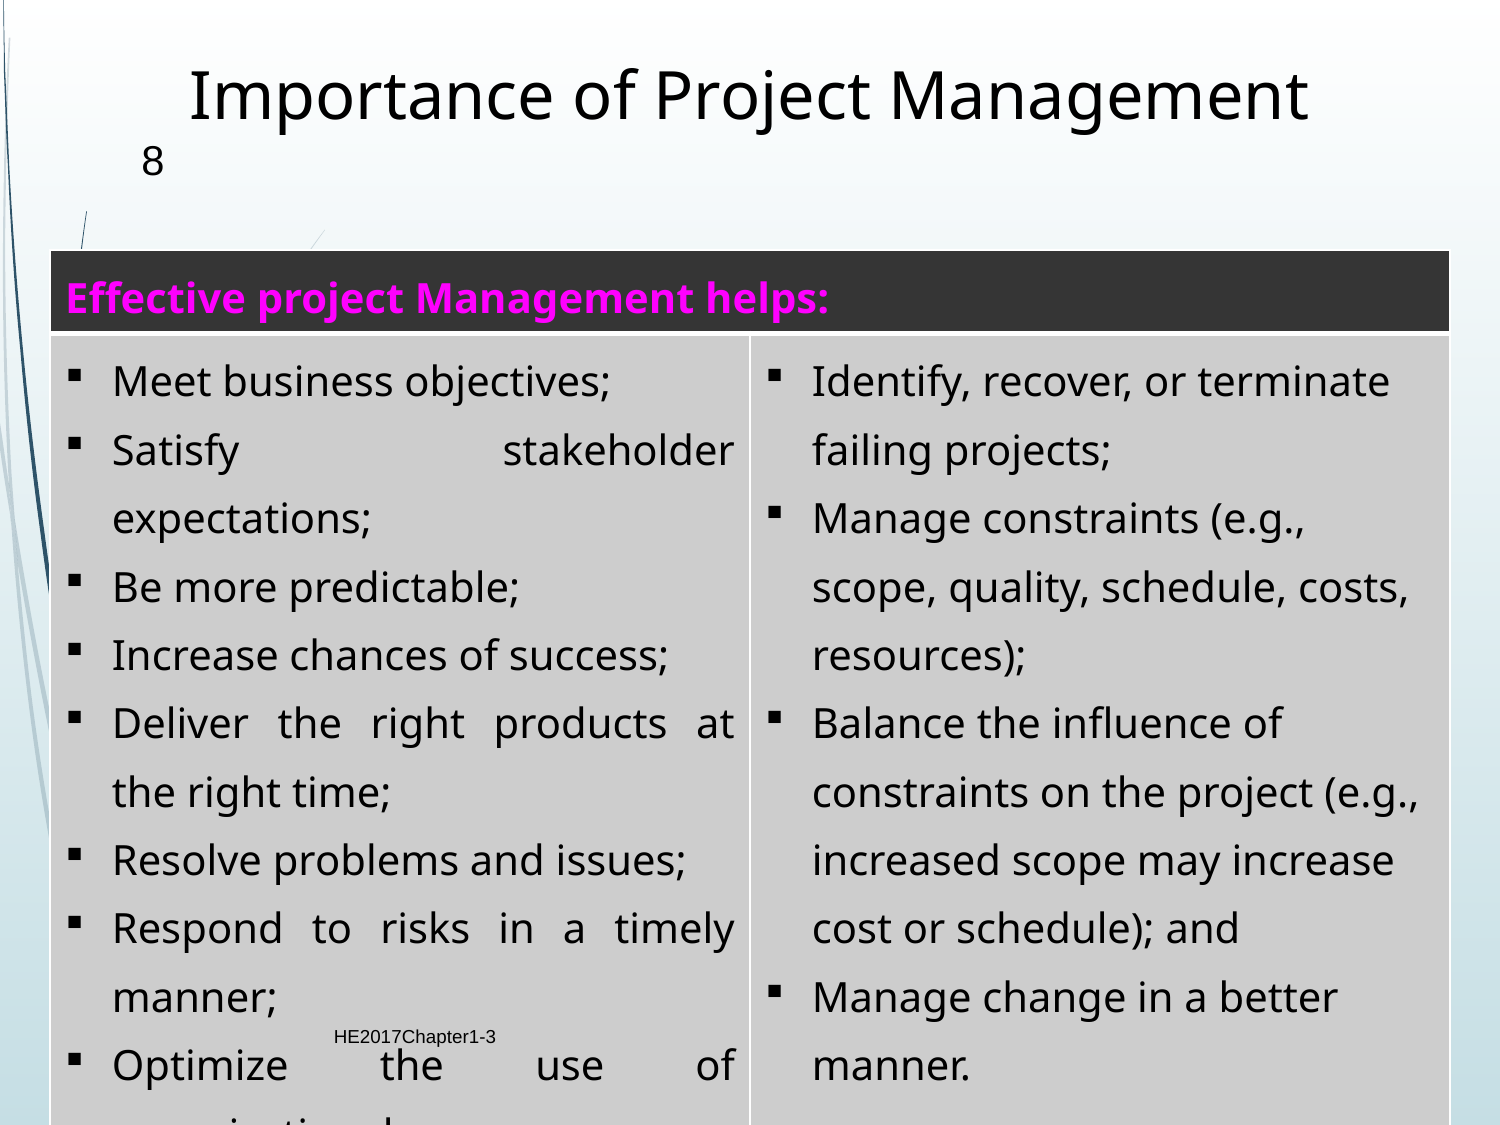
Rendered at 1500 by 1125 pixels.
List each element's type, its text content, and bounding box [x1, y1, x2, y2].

slide_number 8 [83, 129, 180, 190]
table_header Effective project Management helps: [51, 251, 1449, 331]
table_cell Meet business objectives; Satisfy stakeholder expectations; Be more predictable; Increase chances of success; Deliver the right products at the right time; Resolve problems and issues; Respond to risks in a timely manner; Optimize the use of organizational resources; [51, 336, 749, 1125]
footer HE2017Chapter1-3 [318, 1006, 1257, 1067]
table_cell Identify, recover, or terminate failing projects; Manage constraints (e.g., scope, quality, schedule, costs, resources); Balance the influence of constraints on the project (e.g., increased scope may increase cost or schedule); and Manage change in a better manner. [751, 336, 1449, 1125]
title Importance of Project Management [75, 45, 1425, 188]
